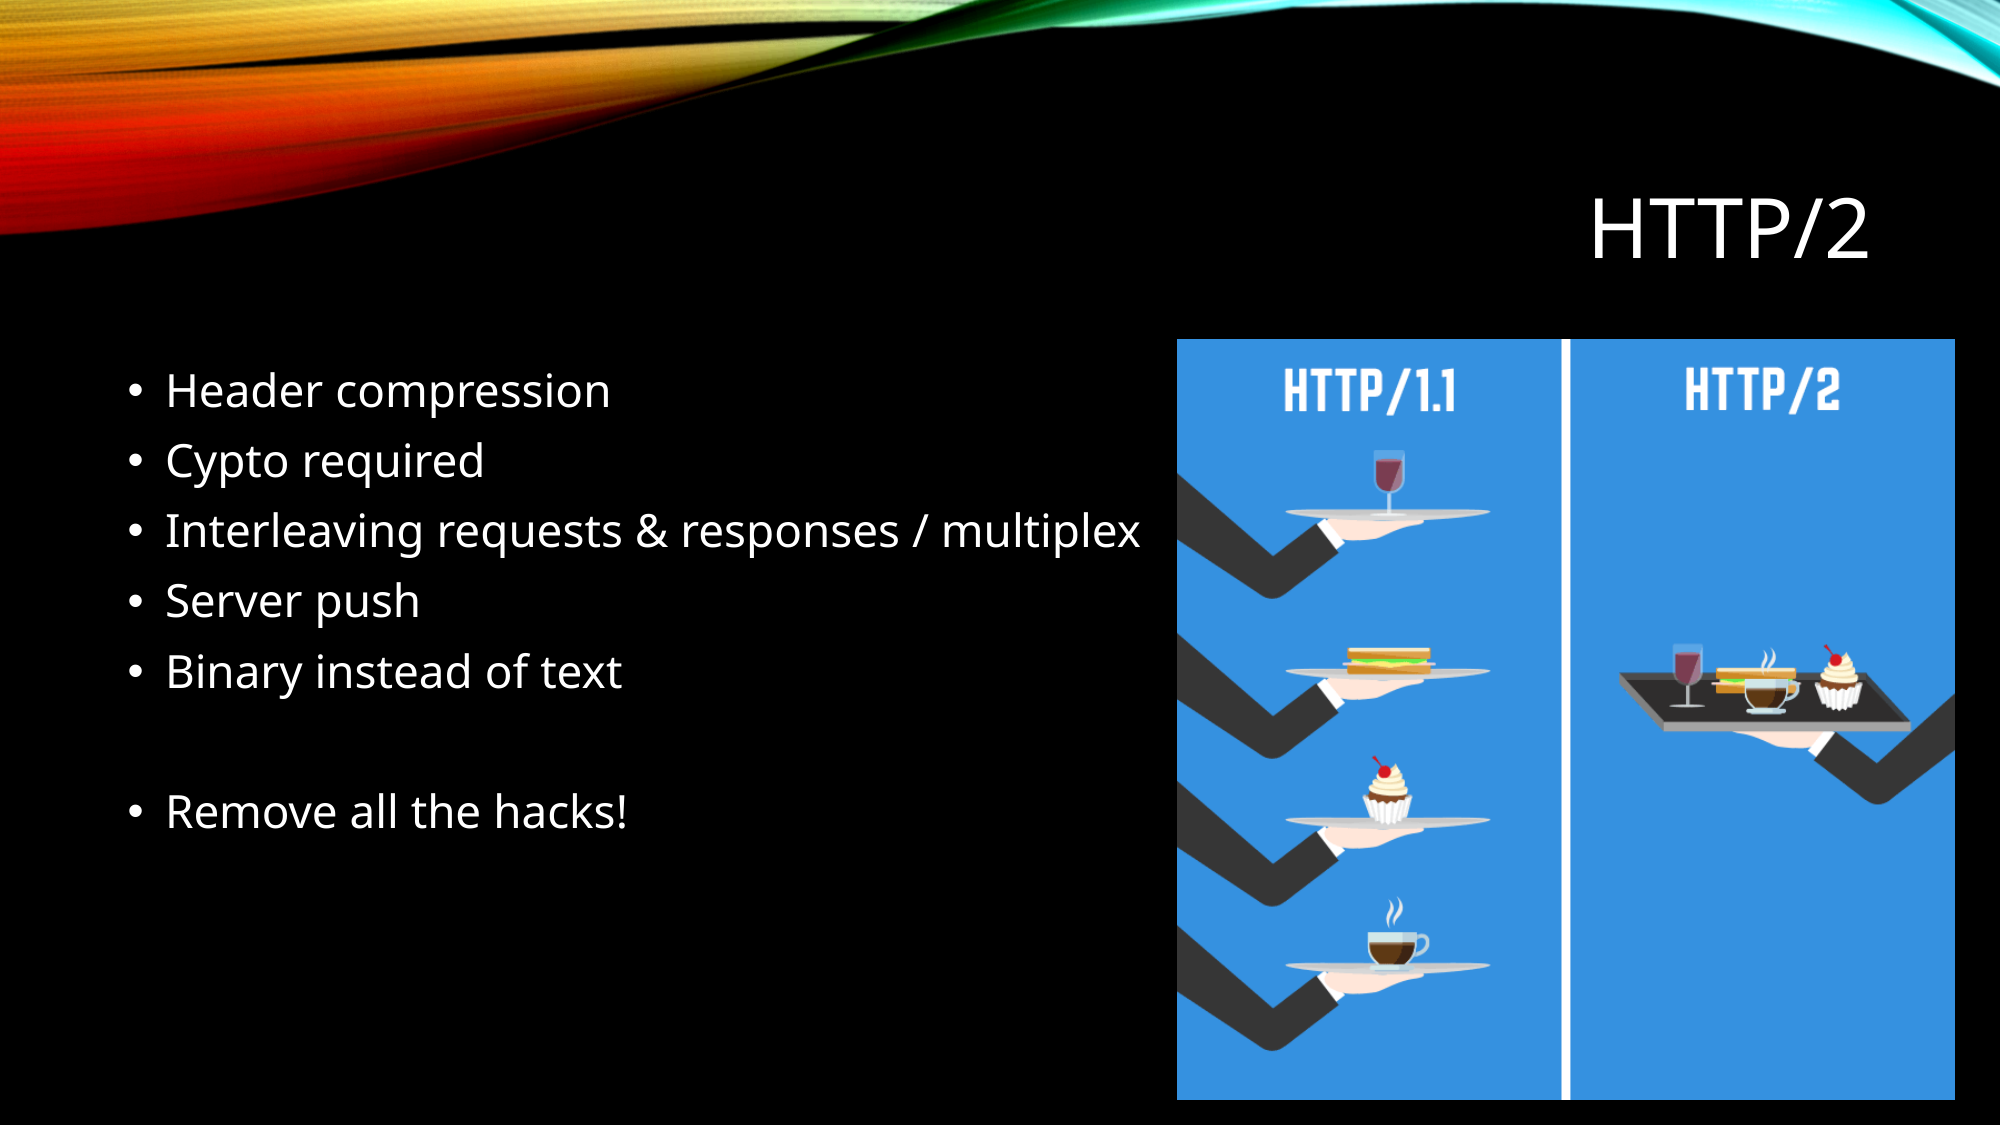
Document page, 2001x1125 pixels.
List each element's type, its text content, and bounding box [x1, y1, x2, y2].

picture [0, 0, 2000, 237]
picture [1177, 339, 1955, 1100]
list Header compression Cypto required Interleaving requests & responses / multiplex Server push Binary instead of text Remove all the hacks! [112, 360, 1177, 1021]
title http/2 [474, 125, 1888, 338]
